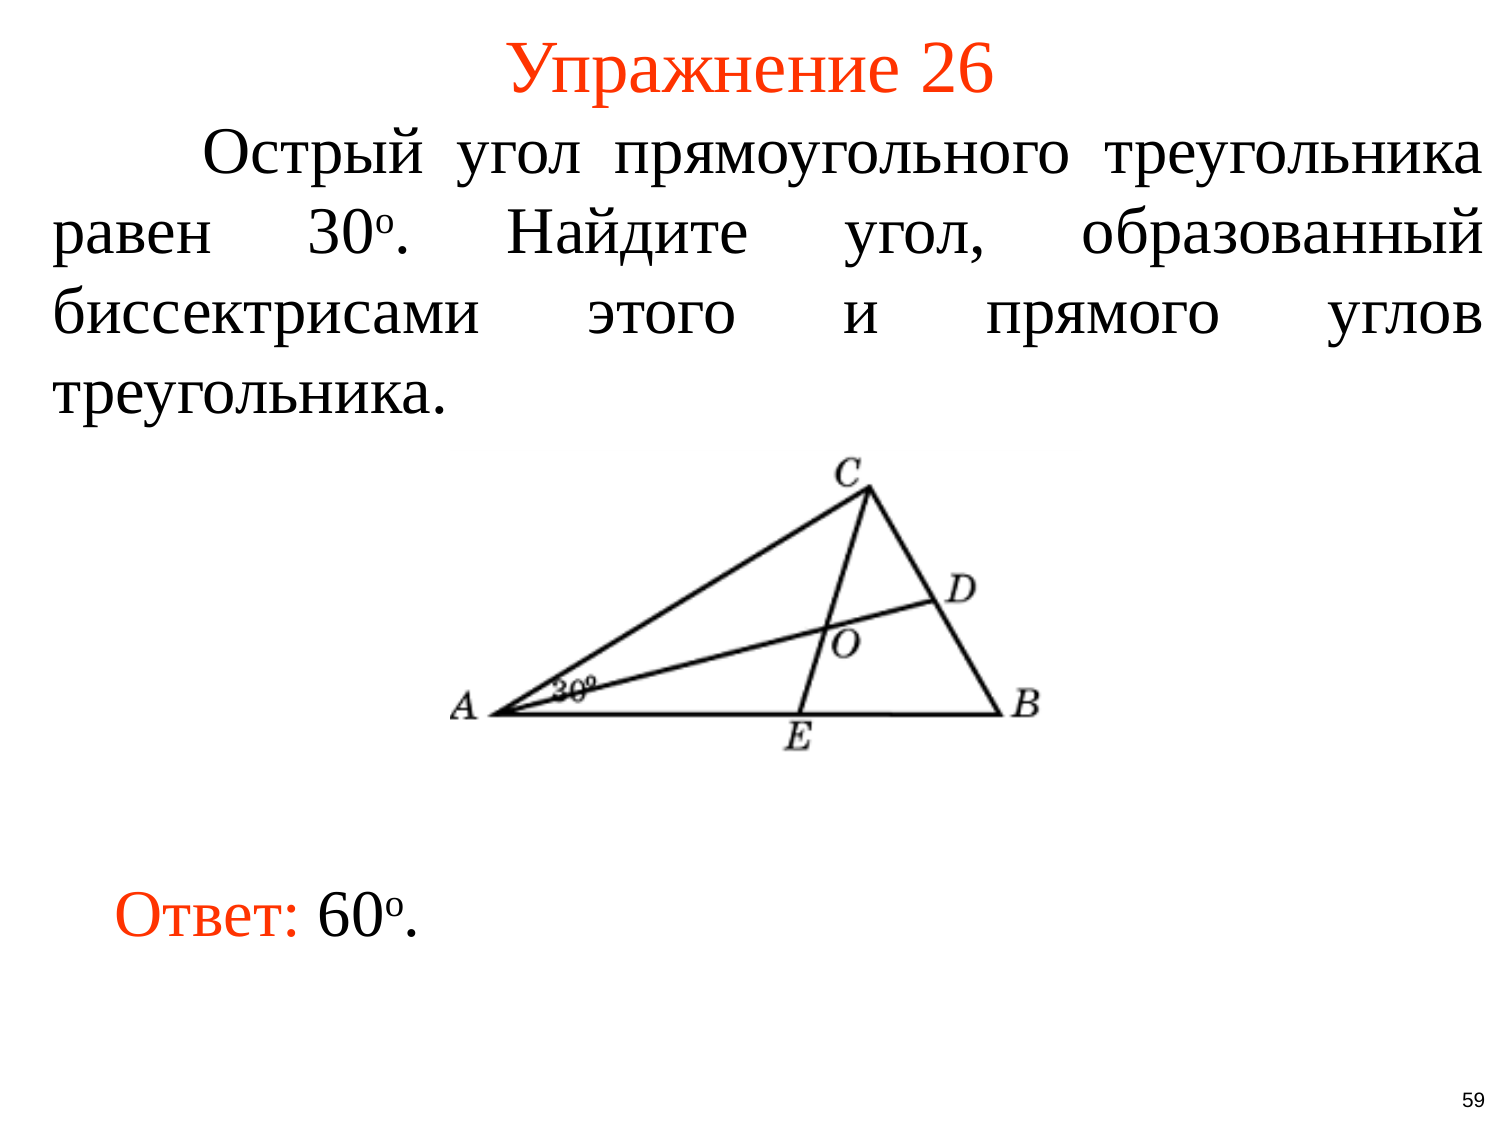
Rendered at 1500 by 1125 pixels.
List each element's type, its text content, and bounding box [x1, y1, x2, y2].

text_box Острый угол прямоугольного треугольника равен 30о. Найдите угол, образованный биссектрисами этого и прямого углов треугольника. [37, 99, 1500, 435]
title Упражнение 26 [112, 24, 1388, 99]
slide_number 59 [1417, 1079, 1500, 1125]
text_box Ответ: 60o. [99, 862, 1413, 958]
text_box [449, 449, 1083, 775]
